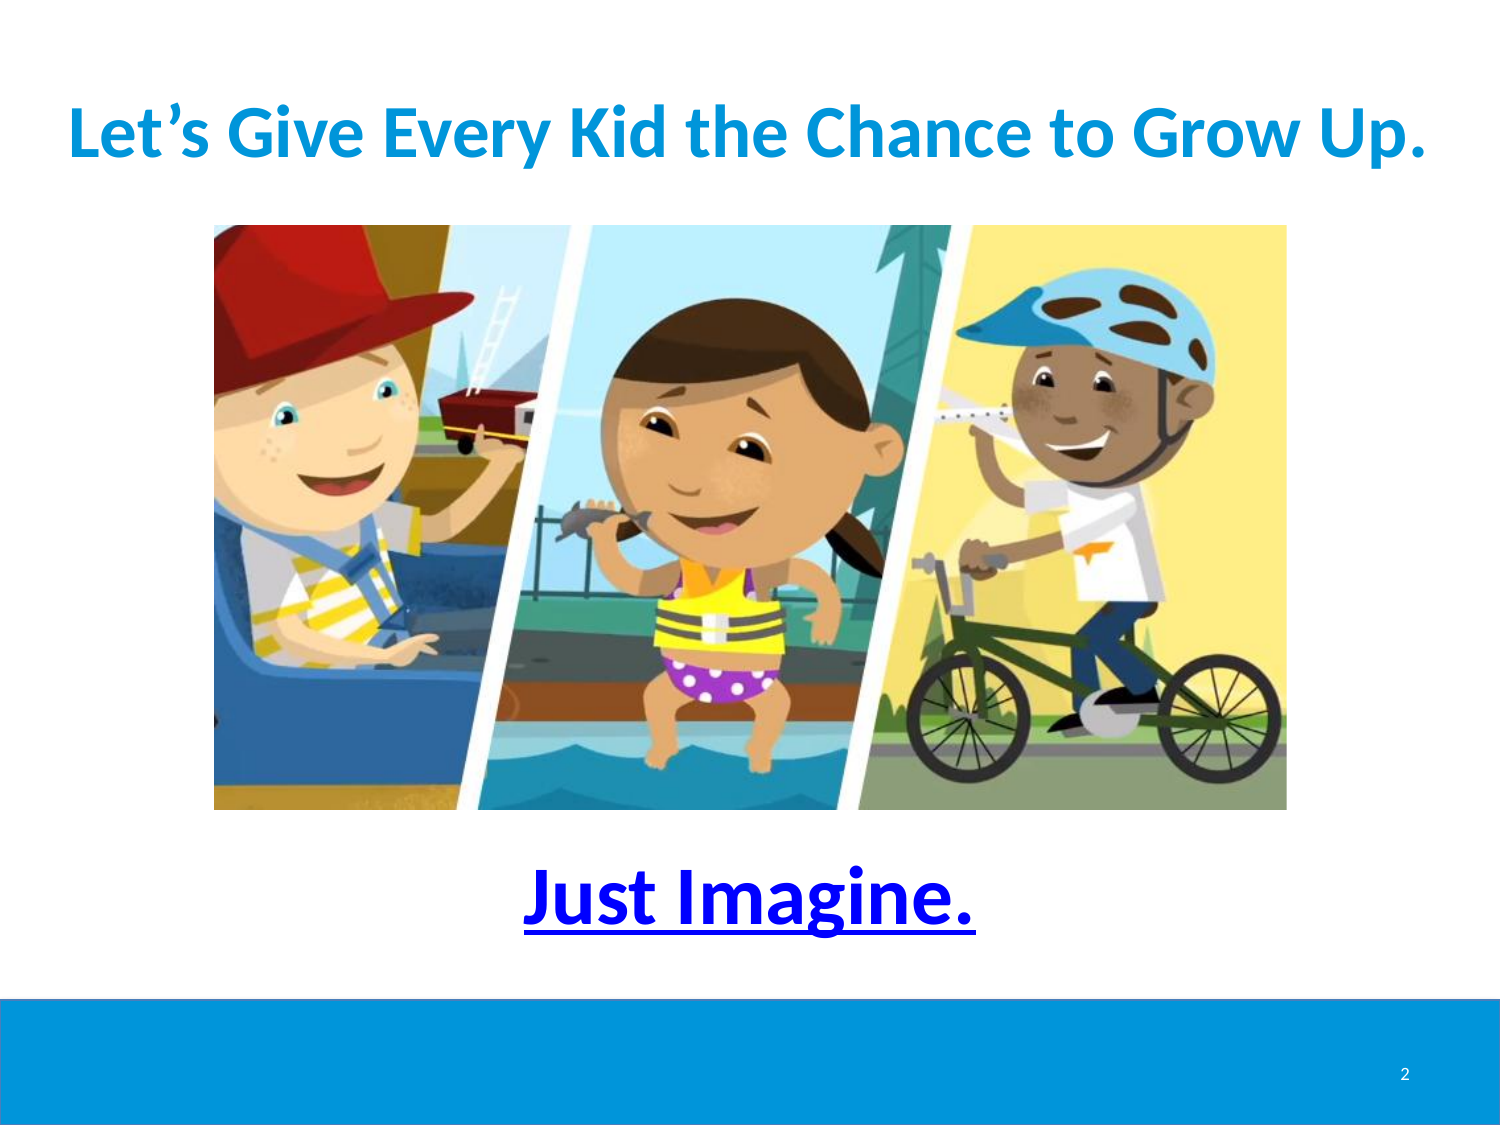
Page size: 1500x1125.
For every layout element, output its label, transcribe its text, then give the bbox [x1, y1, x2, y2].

picture [212, 224, 1287, 813]
text_box Let’s Give Every Kid the Chance to Grow Up. [5, 74, 1493, 180]
text_box Just Imagine. [406, 833, 1094, 949]
slide_number 2 [1074, 1042, 1425, 1103]
